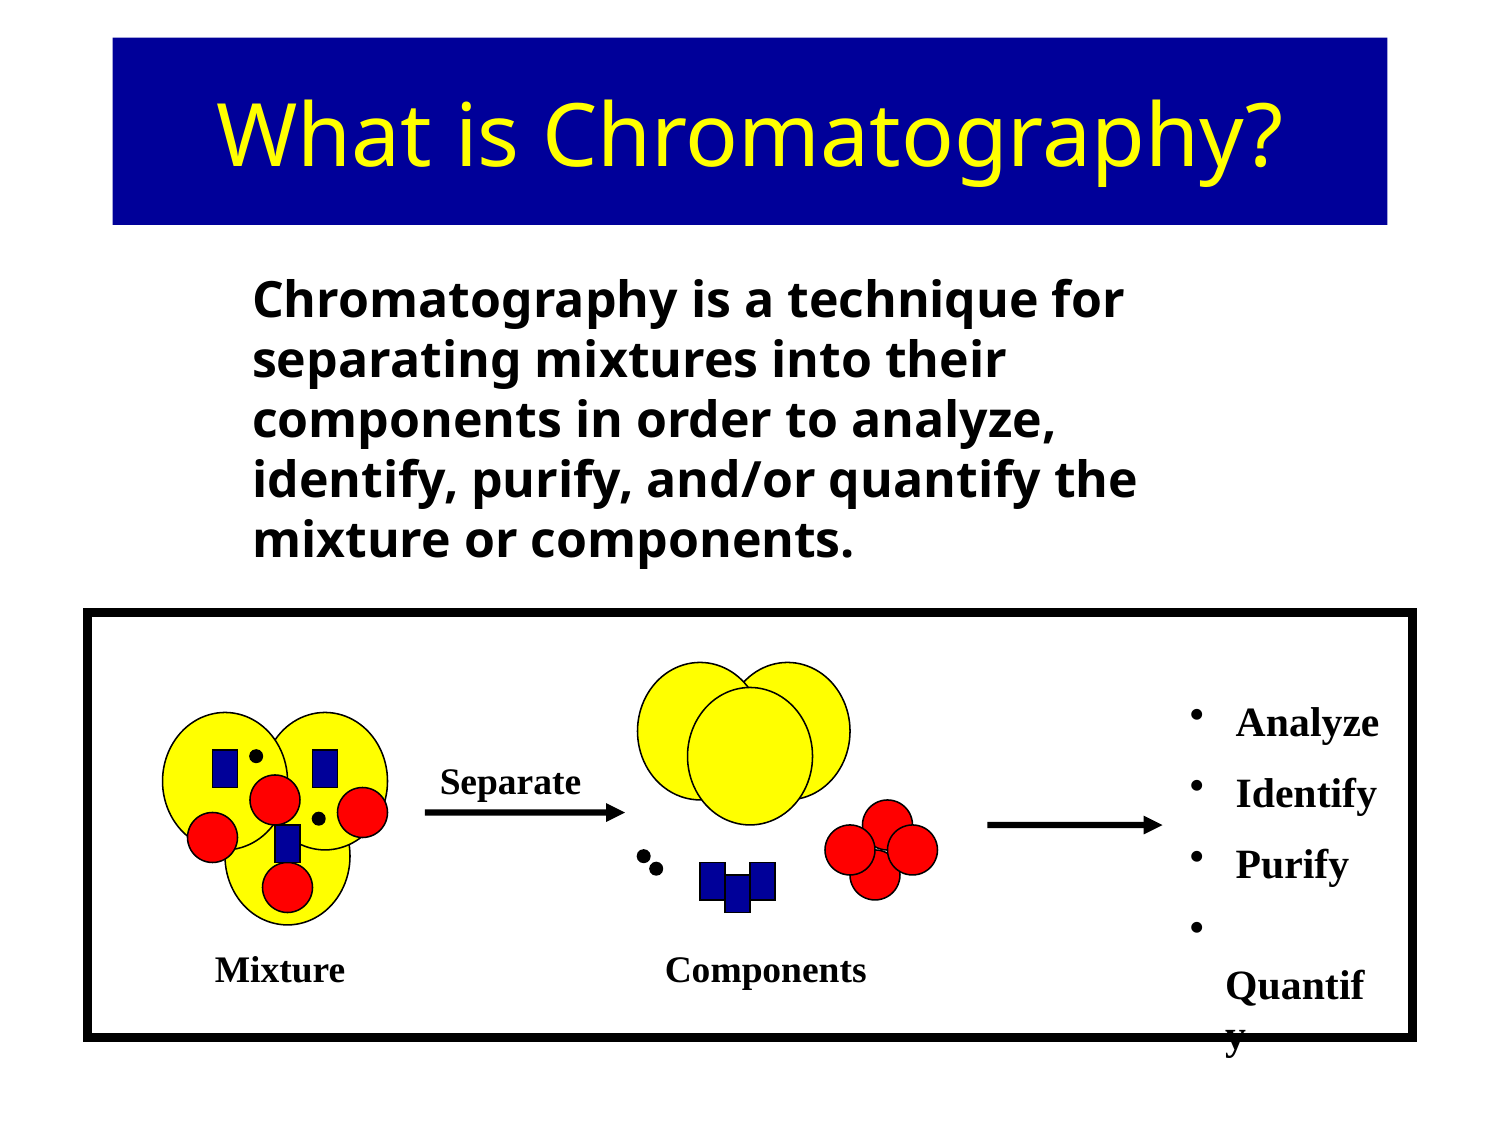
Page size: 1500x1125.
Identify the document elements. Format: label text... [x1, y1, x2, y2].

title What is Chromatography? [112, 37, 1388, 226]
text_box [87, 612, 1413, 1038]
text_box Analyze Identify Purify Quantify [1174, 1038, 1400, 1065]
text_box Chromatography is a technique for separating mixtures into their components in order to analyze, identify, purify, and/or quantify the mixture or components. [237, 260, 1263, 576]
